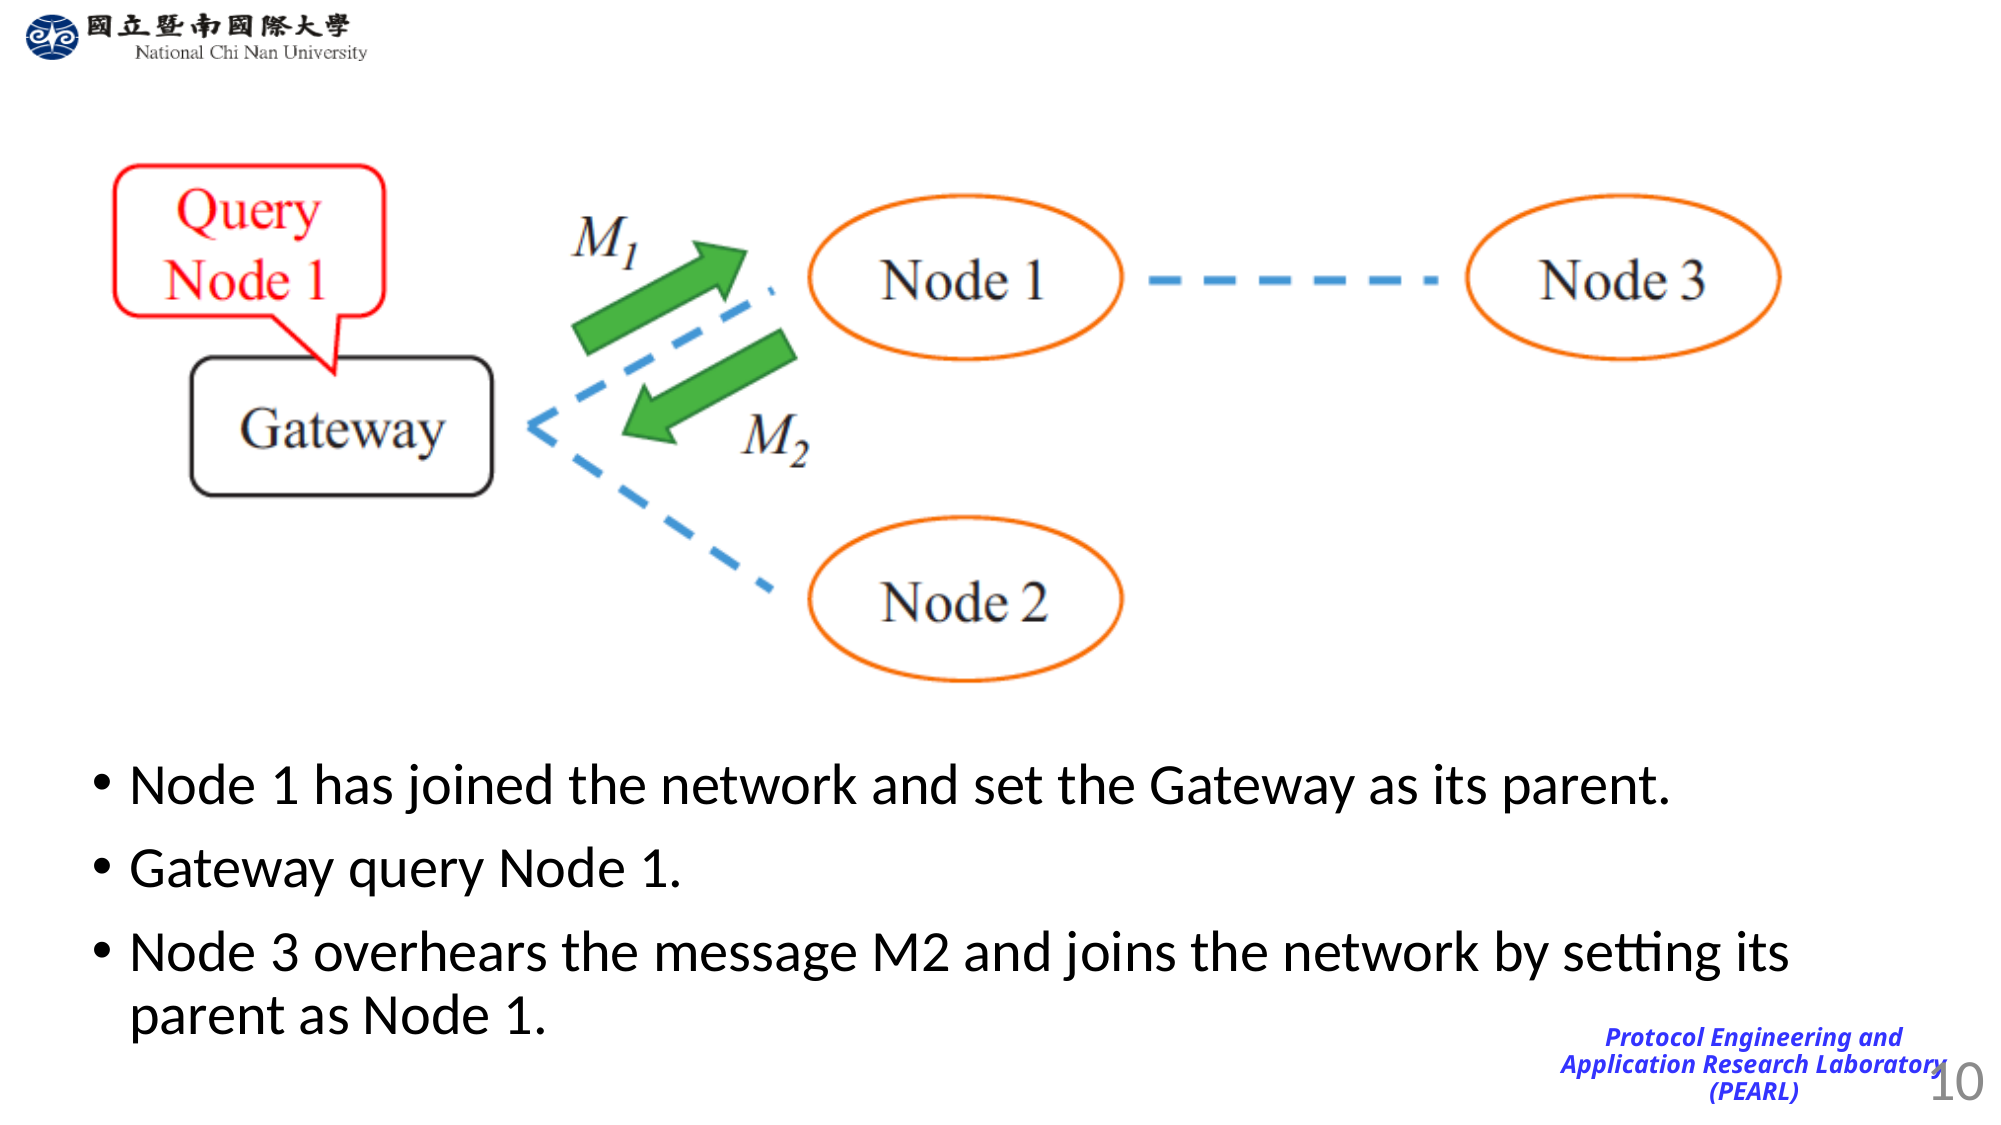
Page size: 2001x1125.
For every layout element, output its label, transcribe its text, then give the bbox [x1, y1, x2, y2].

picture [0, 0, 399, 84]
slide_number 10 [1853, 1047, 2000, 1108]
list Node 1 has joined the network and set the Gateway as its parent. Gateway query Node 1. Node 3 overhears the message M2 and joins the network by setting its parent as Node 1. [76, 746, 1808, 1098]
picture [76, 134, 1808, 703]
